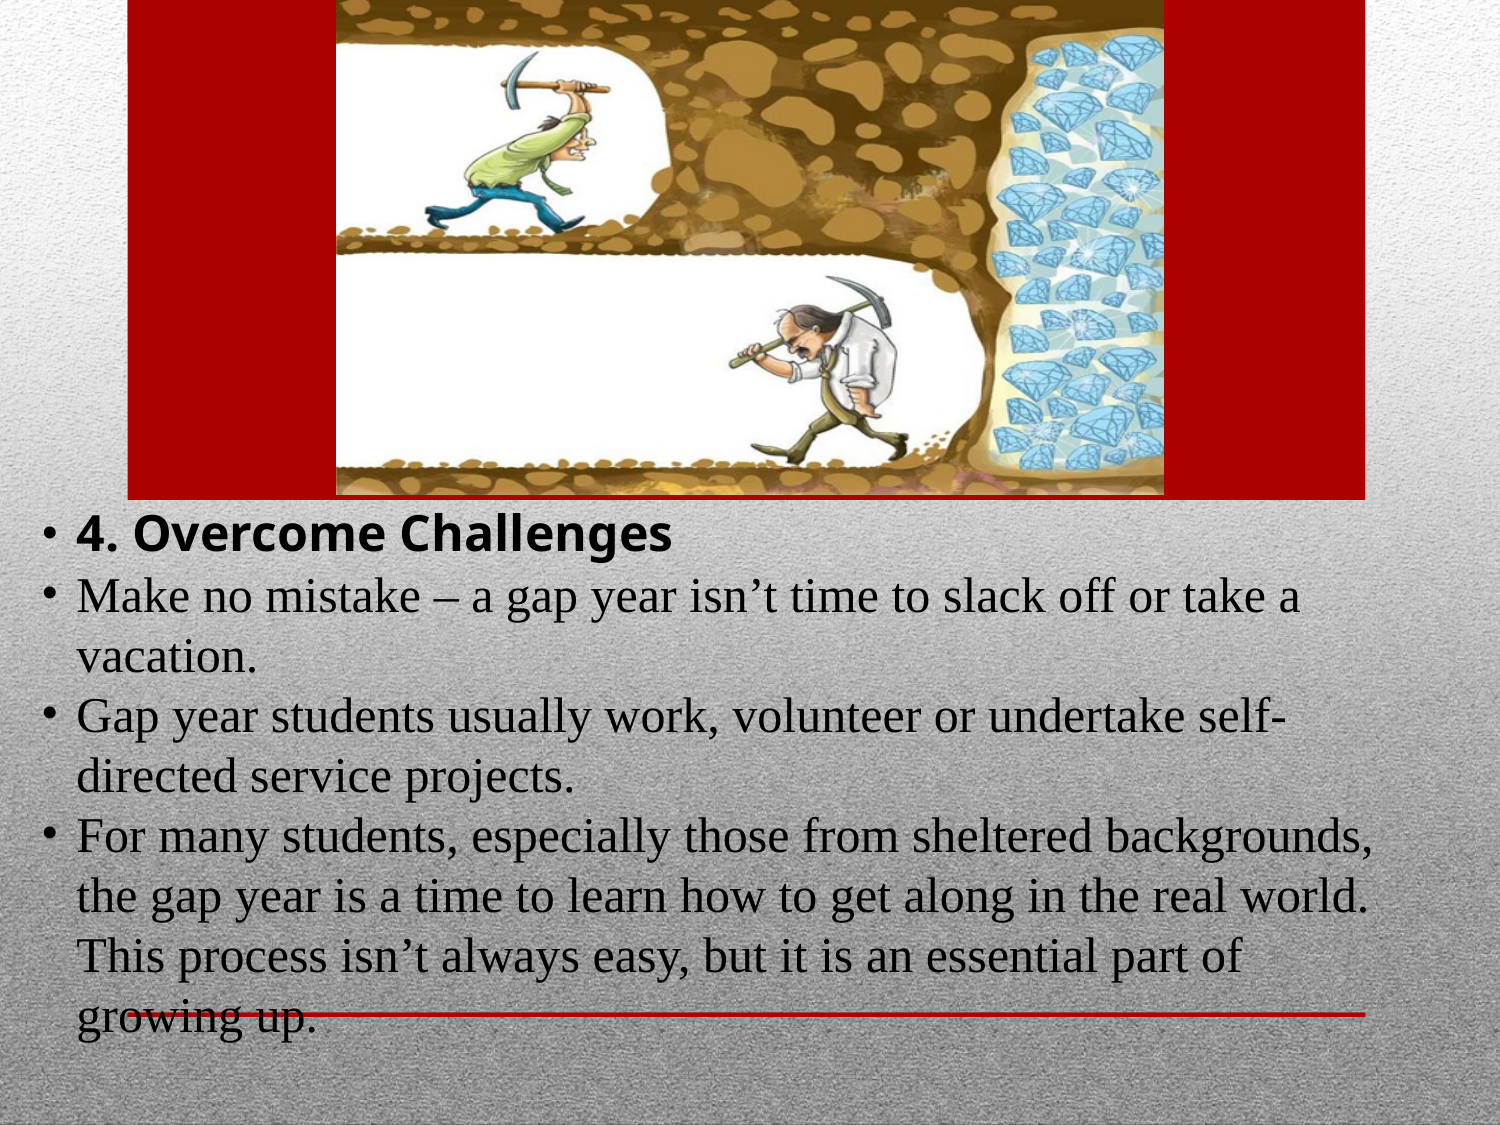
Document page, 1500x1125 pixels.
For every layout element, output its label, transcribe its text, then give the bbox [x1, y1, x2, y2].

text_box 4. Overcome Challenges Make no mistake – a gap year isn’t time to slack off or take a vacation. Gap year students usually work, volunteer or undertake self-directed service projects. For many students, especially those from sheltered backgrounds, the gap year is a time to learn how to get along in the real world. This process isn’t always easy, but it is an essential part of growing up. [41, 503, 1391, 1125]
picture [336, 0, 1164, 495]
picture [0, 0, 1500, 1125]
